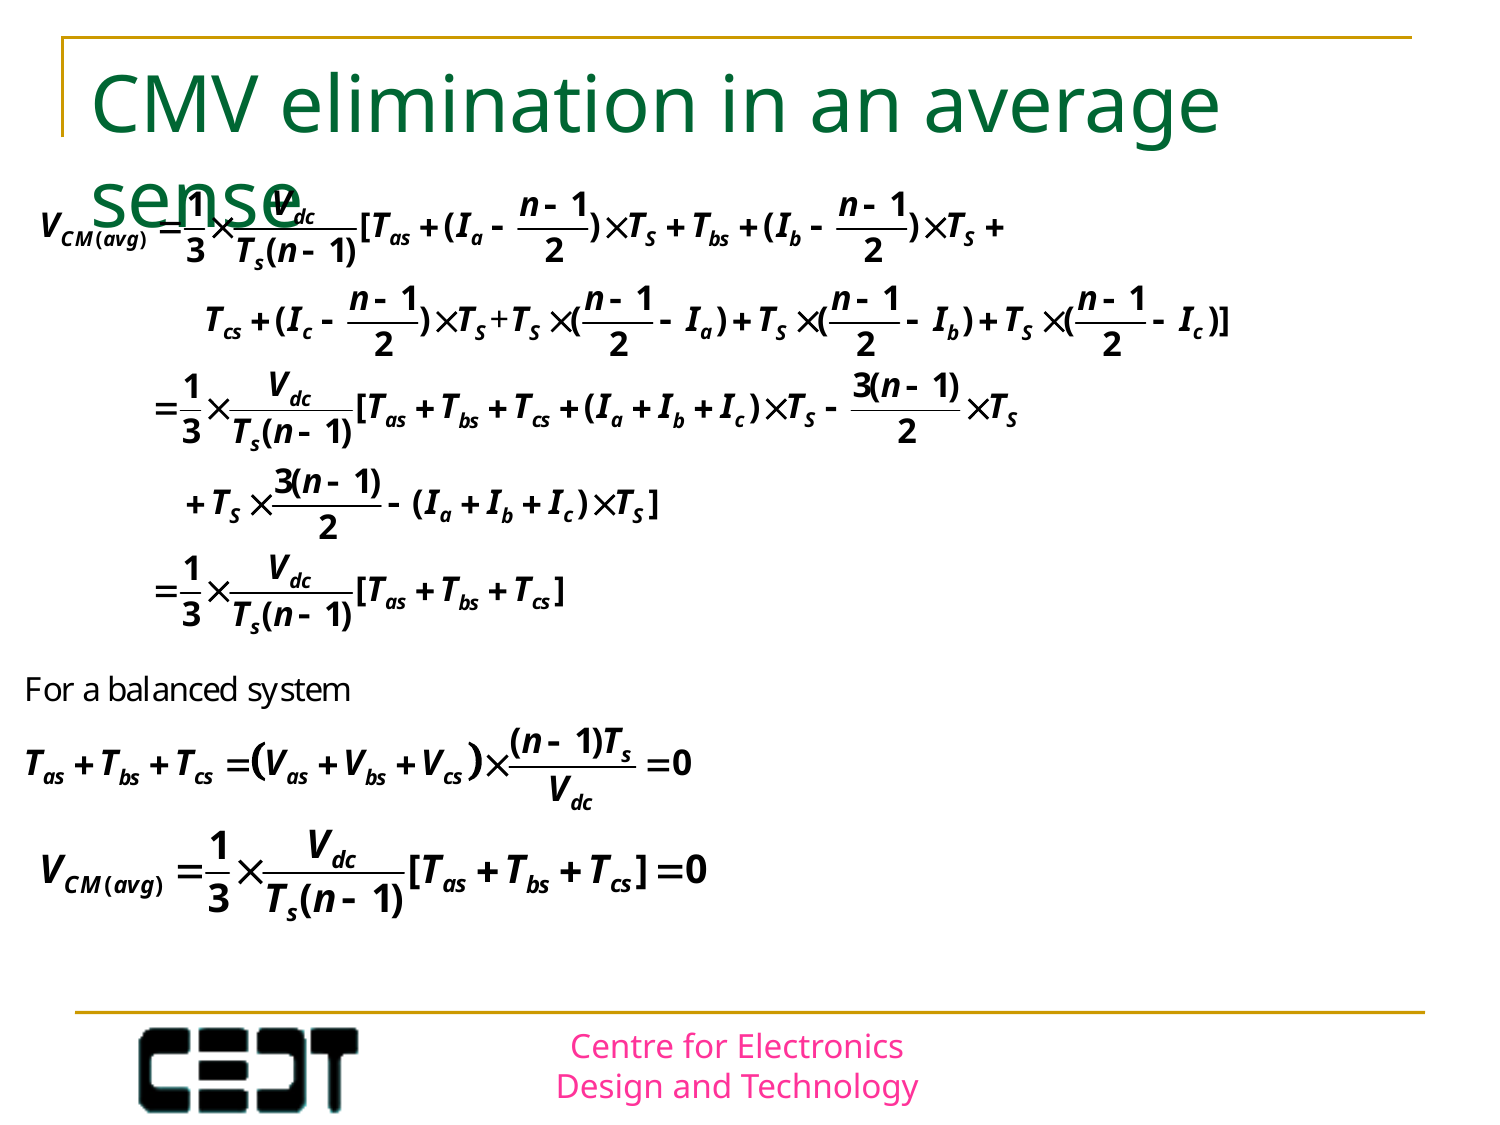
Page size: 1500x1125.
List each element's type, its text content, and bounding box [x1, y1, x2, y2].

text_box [37, 187, 1234, 641]
picture [137, 1024, 363, 1118]
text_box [20, 671, 694, 816]
title CMV elimination in an average sense [74, 45, 1426, 233]
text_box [37, 824, 710, 928]
